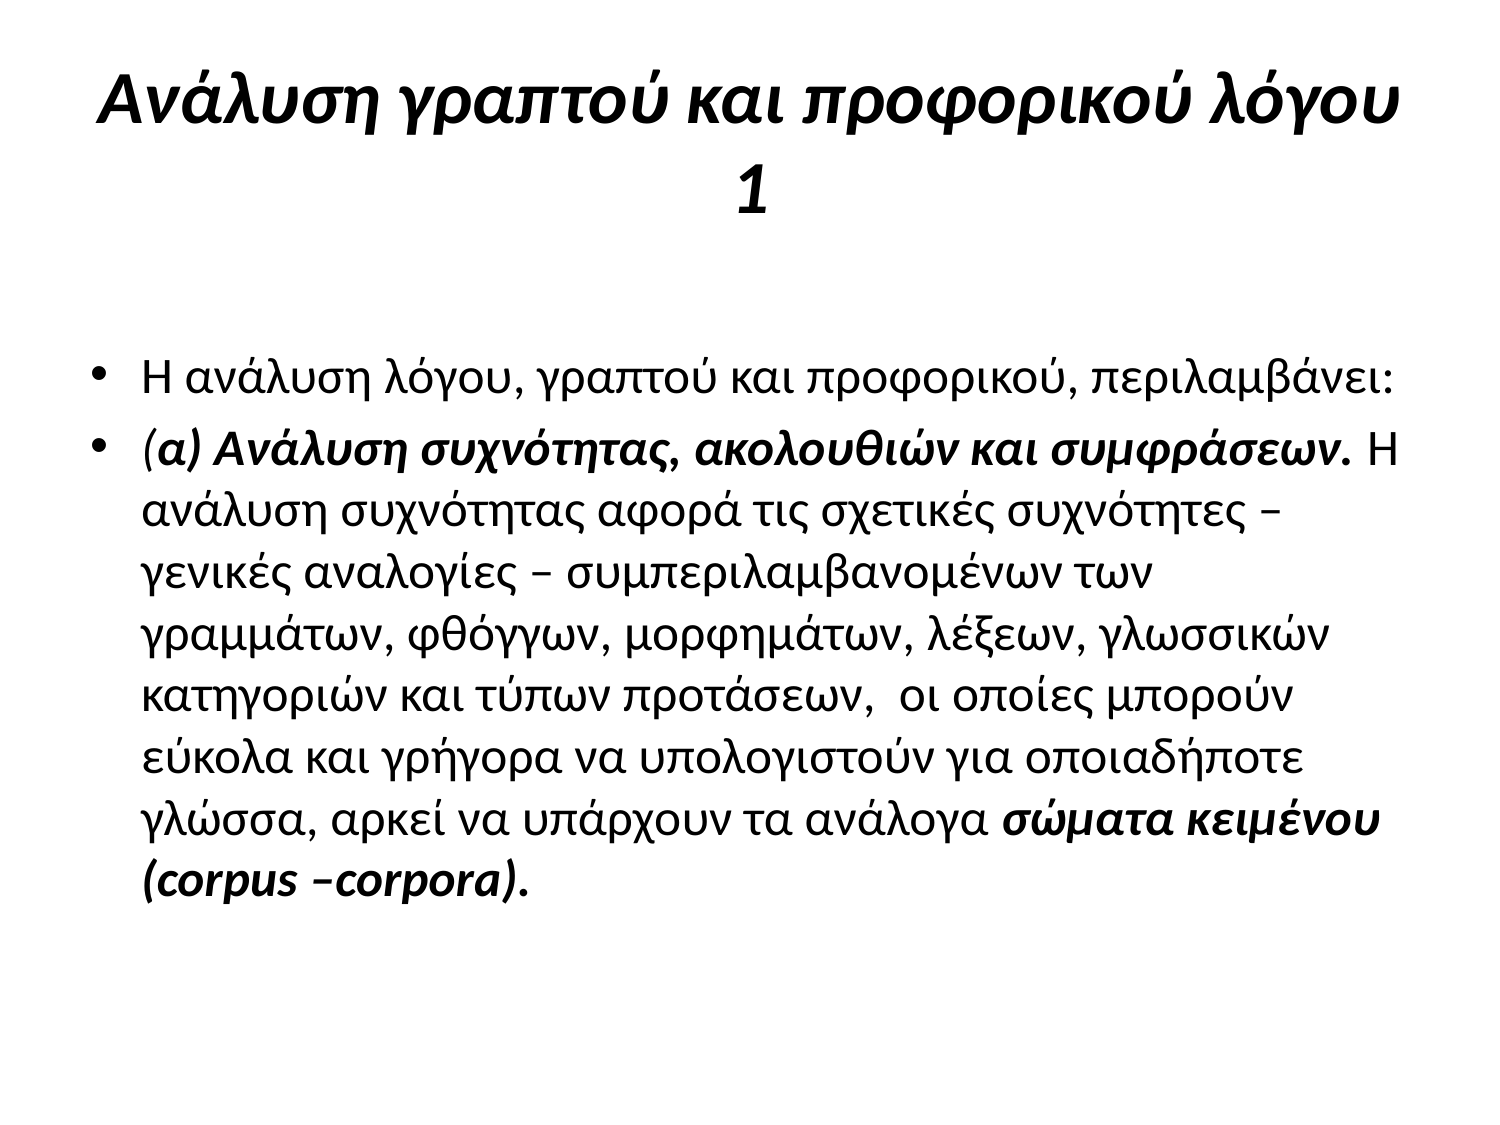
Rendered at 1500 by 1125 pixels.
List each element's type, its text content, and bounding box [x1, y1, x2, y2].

title Ανάλυση γραπτού και προφορικού λόγου 1 [75, 45, 1425, 233]
list Η ανάλυση λόγου, γραπτού και προφορικού, περιλαμβάνει: (α) Ανάλυση συχνότητας, ακολουθιών και συμφράσεων. Η ανάλυση συχνότητας αφορά τις σχετικές συχνότητες –γενικές αναλογίες – συμπεριλαμβανομένων των γραμμάτων, φθόγγων, μορφημάτων, λέξεων, γλωσσικών κατηγοριών και τύπων προτάσεων, οι οποίες μπορούν εύκολα και γρήγορα να υπολογιστούν για οποιαδήποτε γλώσσα, αρκεί να υπάρχουν τα ανάλογα σώματα κειμένου (corpus –corpora). [75, 262, 1425, 1005]
